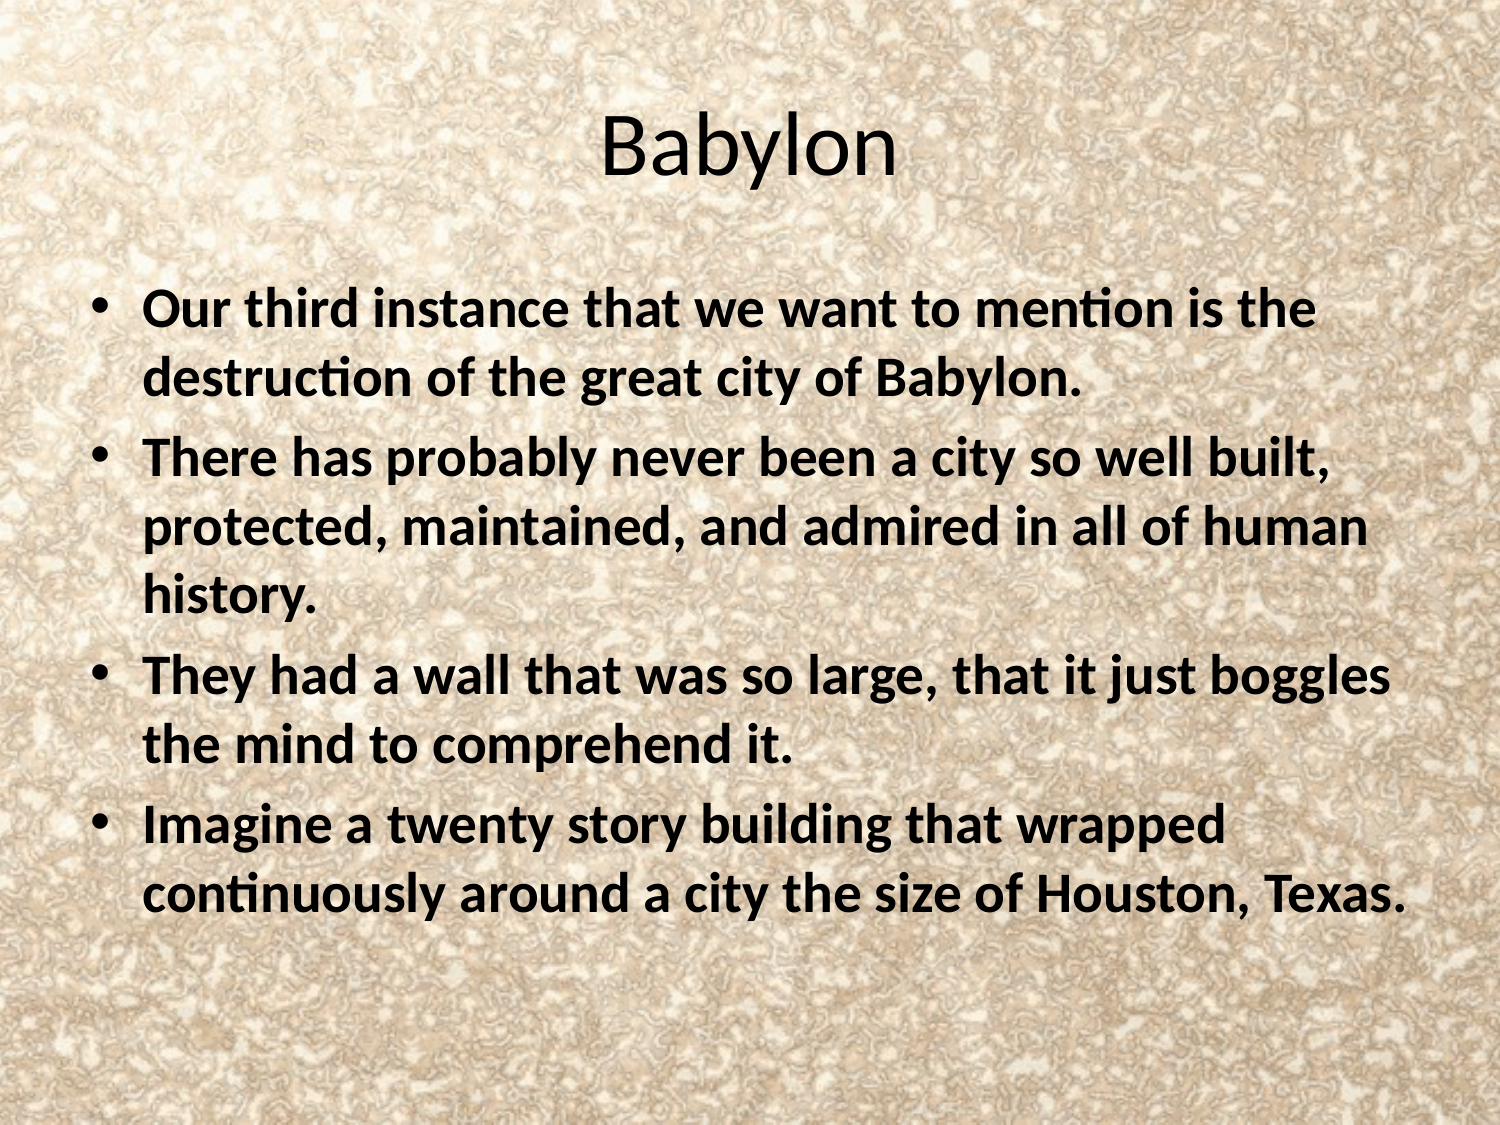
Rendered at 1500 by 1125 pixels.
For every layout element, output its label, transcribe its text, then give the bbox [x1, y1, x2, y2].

list Our third instance that we want to mention is the destruction of the great city of Babylon. There has probably never been a city so well built, protected, maintained, and admired in all of human history. They had a wall that was so large, that it just boggles the mind to comprehend it. Imagine a twenty story building that wrapped continuously around a city the size of Houston, Texas. [75, 262, 1425, 1005]
title Babylon [75, 45, 1425, 233]
